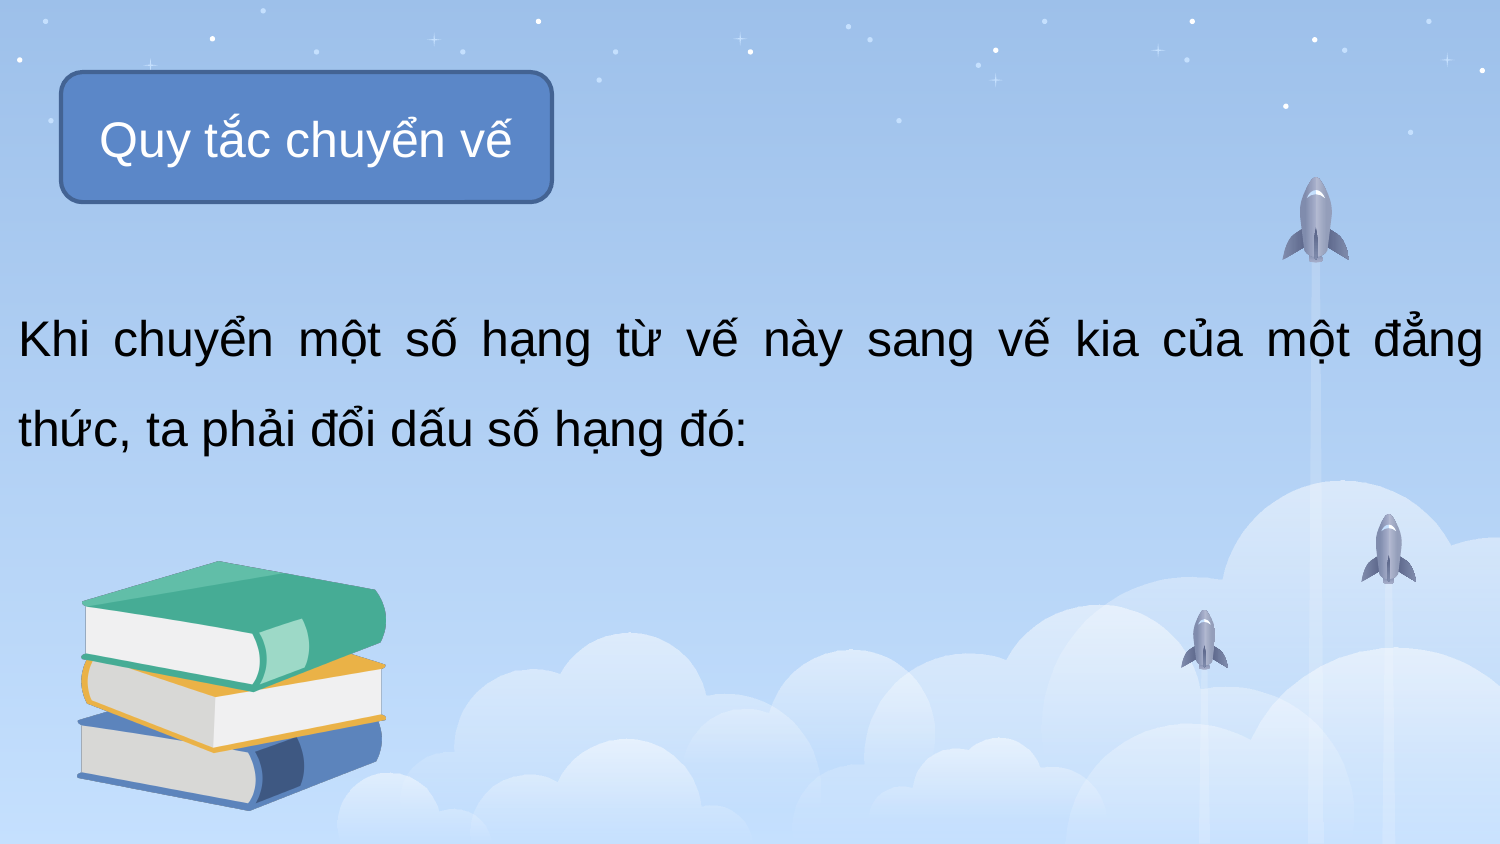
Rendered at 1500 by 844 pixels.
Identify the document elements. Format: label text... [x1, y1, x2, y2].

text_box Quy tắc chuyển vế [58, 69, 555, 205]
picture [77, 561, 387, 812]
